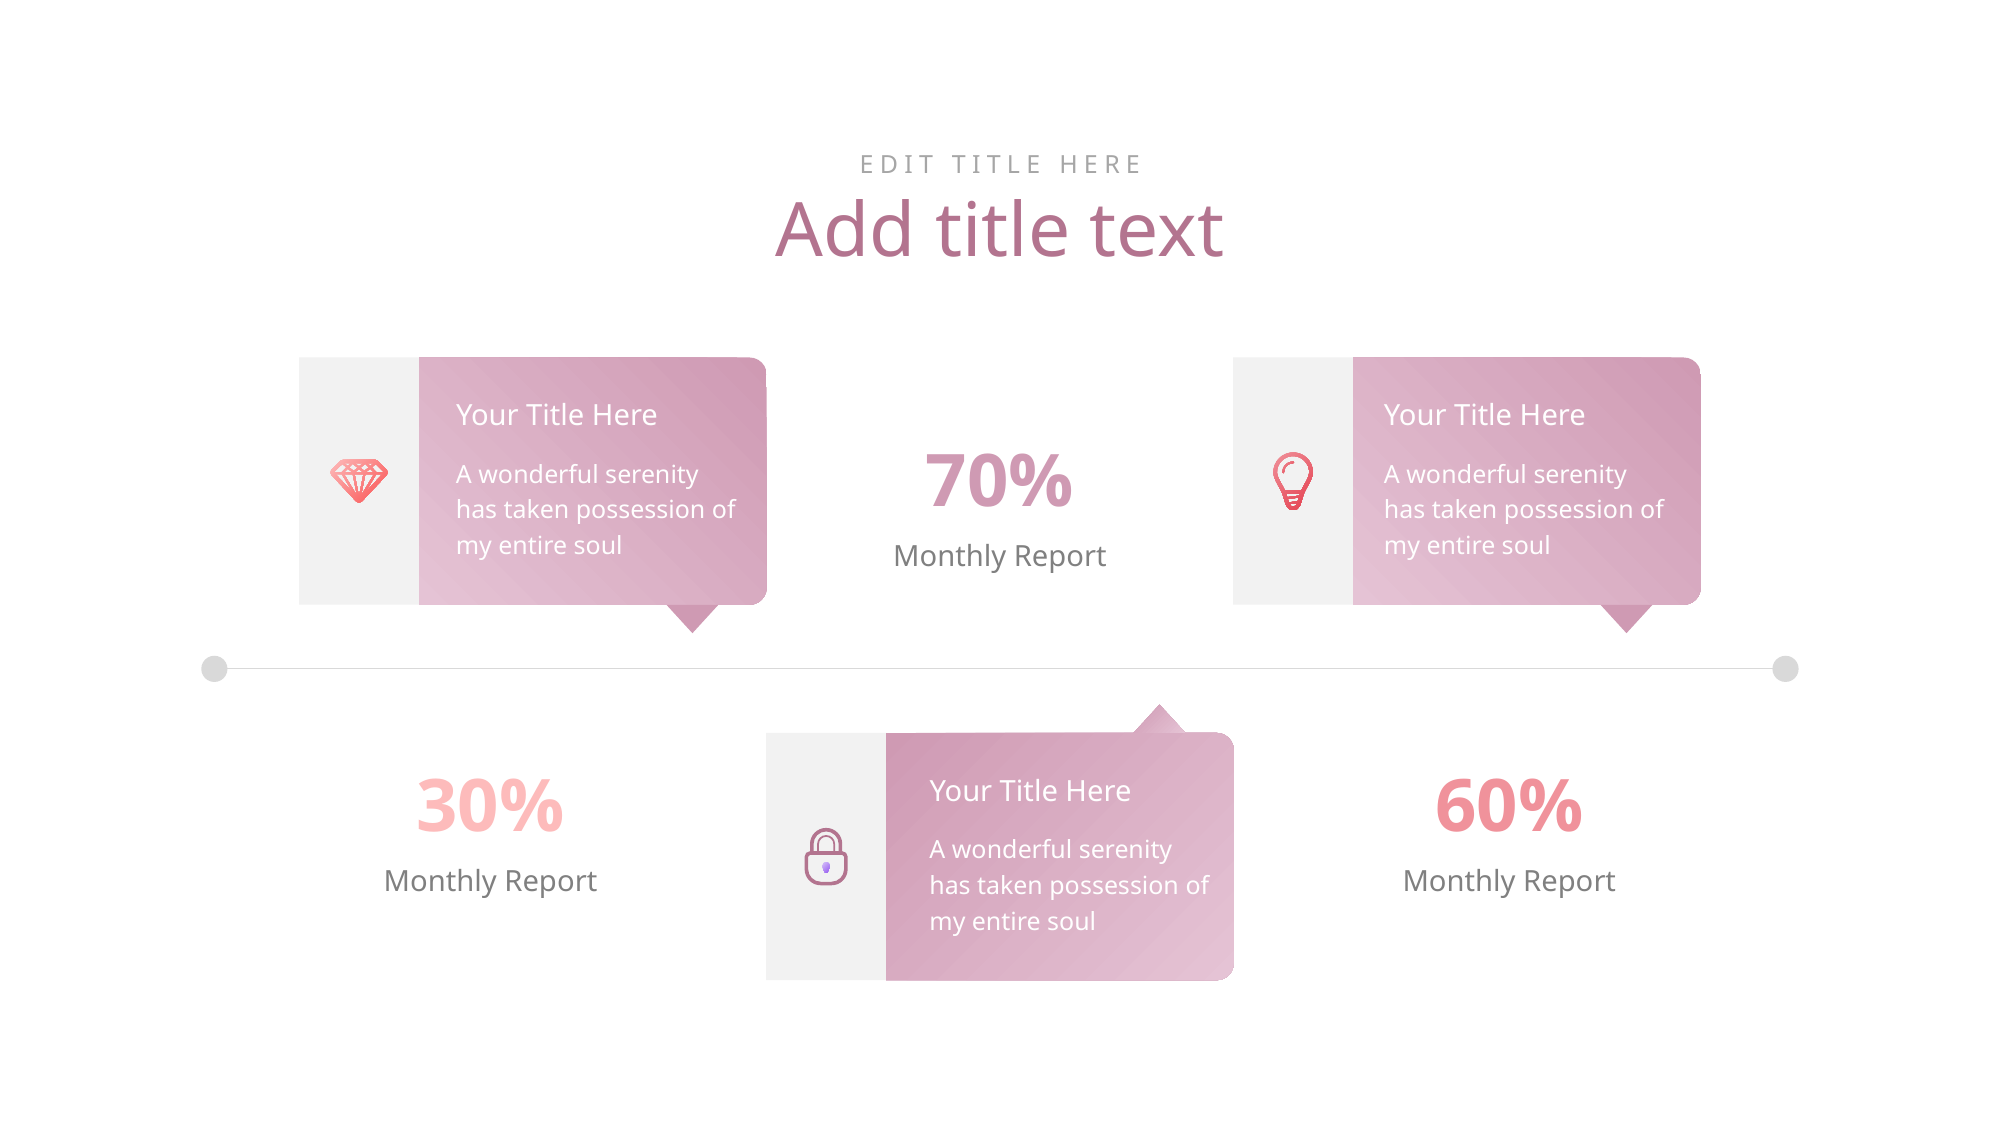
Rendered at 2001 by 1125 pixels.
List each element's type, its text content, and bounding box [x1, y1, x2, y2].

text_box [1233, 357, 1701, 634]
text_box [1771, 654, 1800, 684]
text_box Add title text [526, 184, 1474, 301]
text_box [1319, 736, 1700, 904]
text_box [200, 654, 229, 684]
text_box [766, 704, 1234, 981]
text_box EDIT TITLE HERE [769, 141, 1231, 187]
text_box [299, 357, 767, 634]
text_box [809, 412, 1190, 579]
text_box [300, 736, 681, 904]
